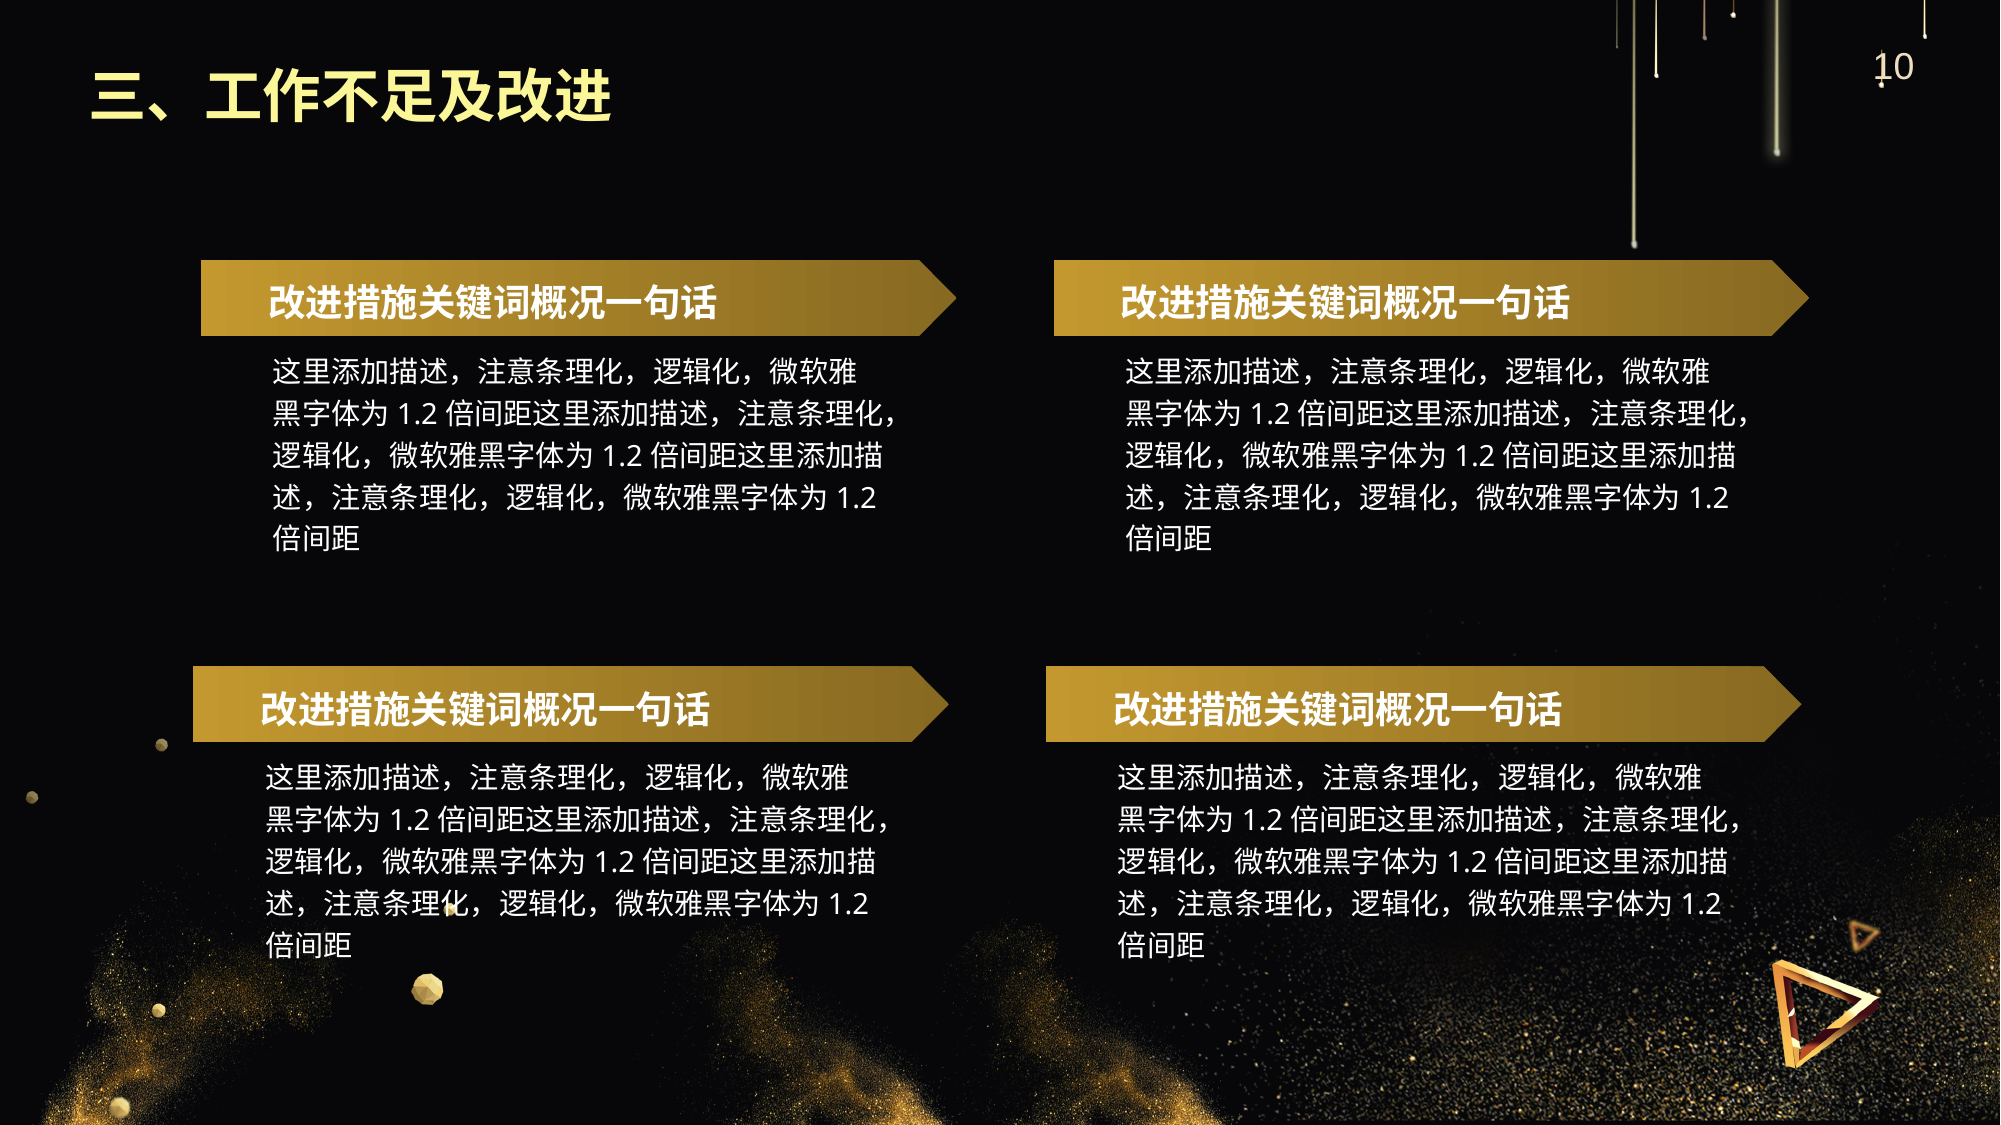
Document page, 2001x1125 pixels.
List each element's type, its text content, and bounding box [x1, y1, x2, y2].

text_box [200, 260, 957, 563]
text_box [1053, 260, 1810, 563]
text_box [1045, 666, 1802, 969]
picture [0, 0, 2000, 1125]
text_box 三、工作不足及改进 [73, 51, 628, 137]
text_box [193, 666, 950, 969]
